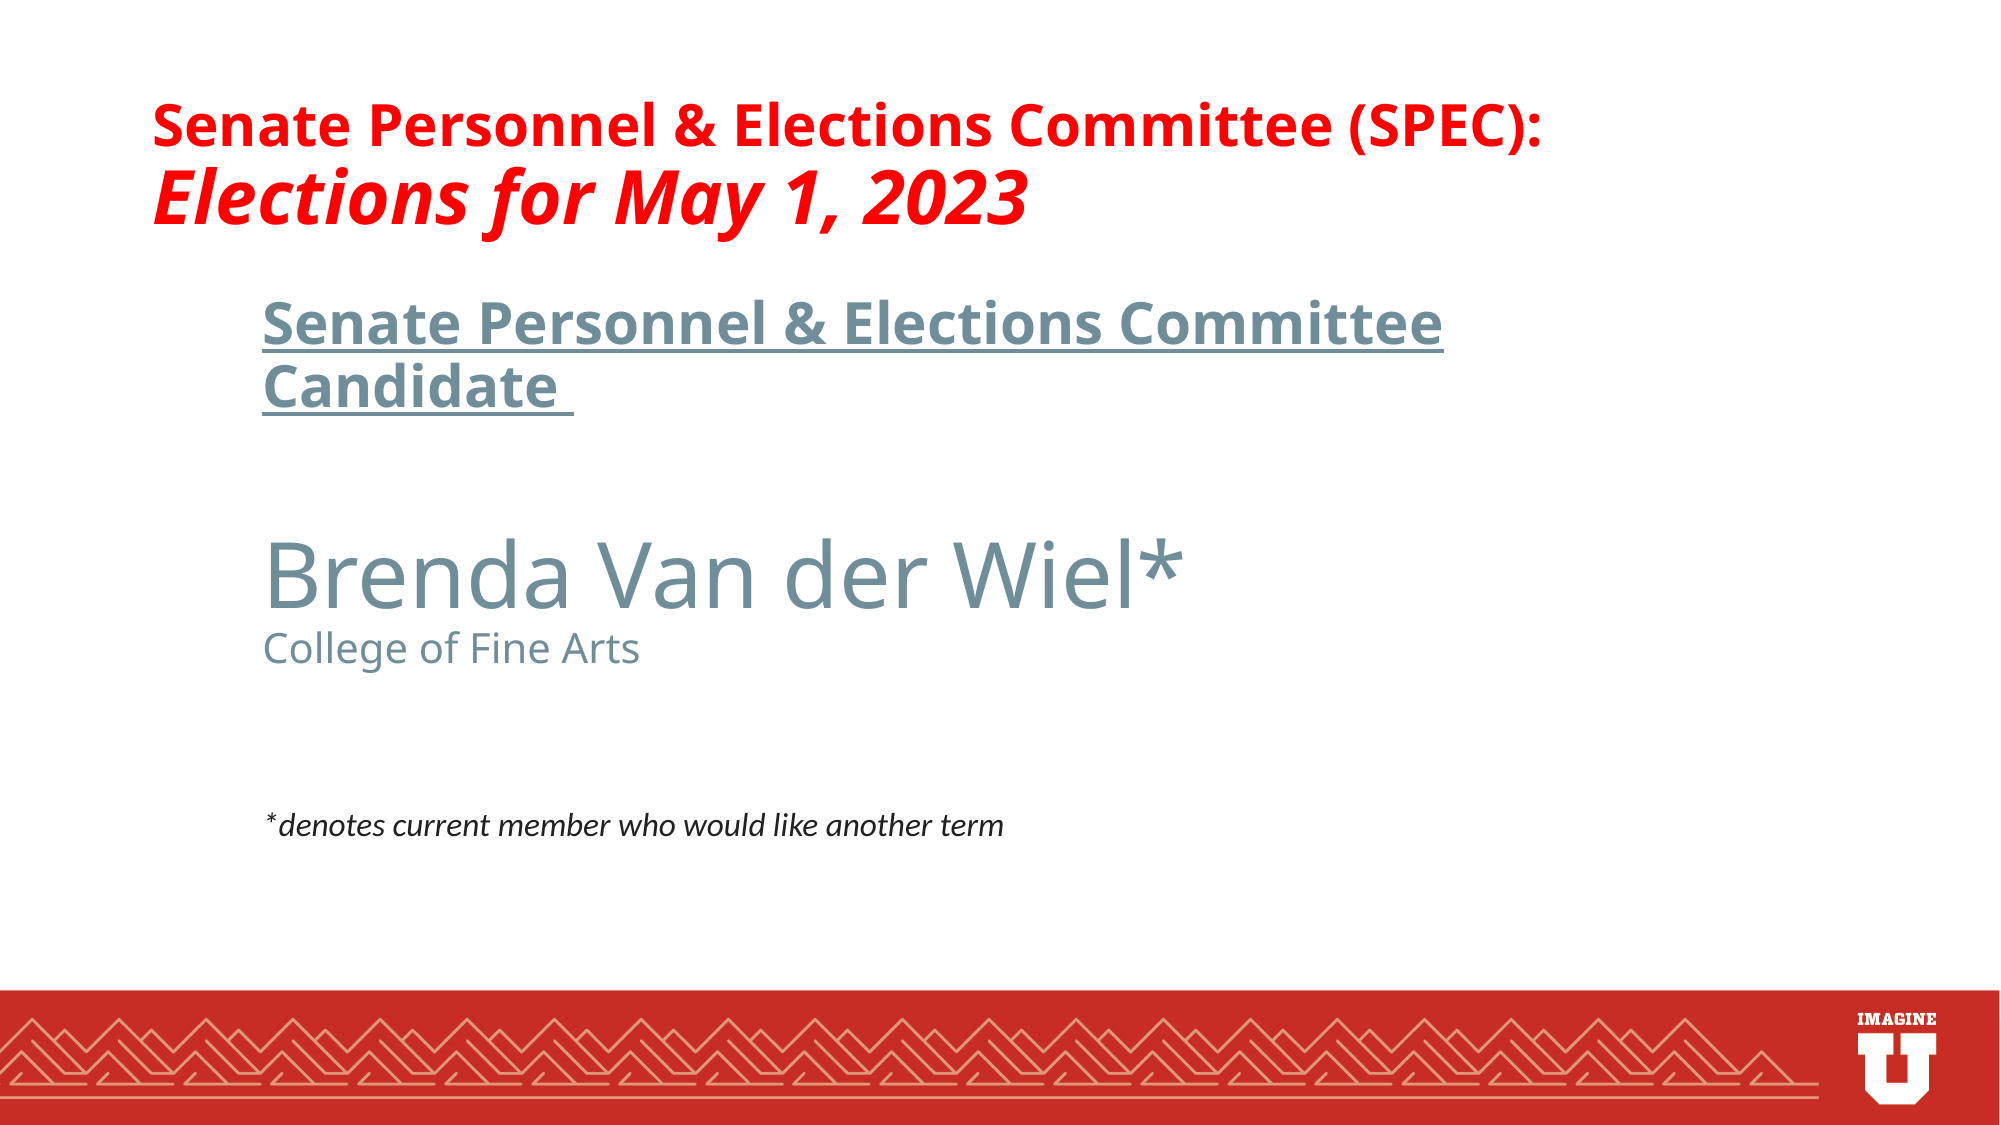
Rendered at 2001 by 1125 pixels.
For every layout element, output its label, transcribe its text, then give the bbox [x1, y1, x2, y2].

text_box Senate Personnel & Elections Committee Candidate Brenda Van der Wiel* College of Fine Arts *denotes current member who would like another term [114, 258, 1727, 925]
picture [0, 0, 2001, 1125]
title Senate Personnel & Elections Committee (SPEC): Elections for May 1, 2023 [137, 59, 1934, 278]
